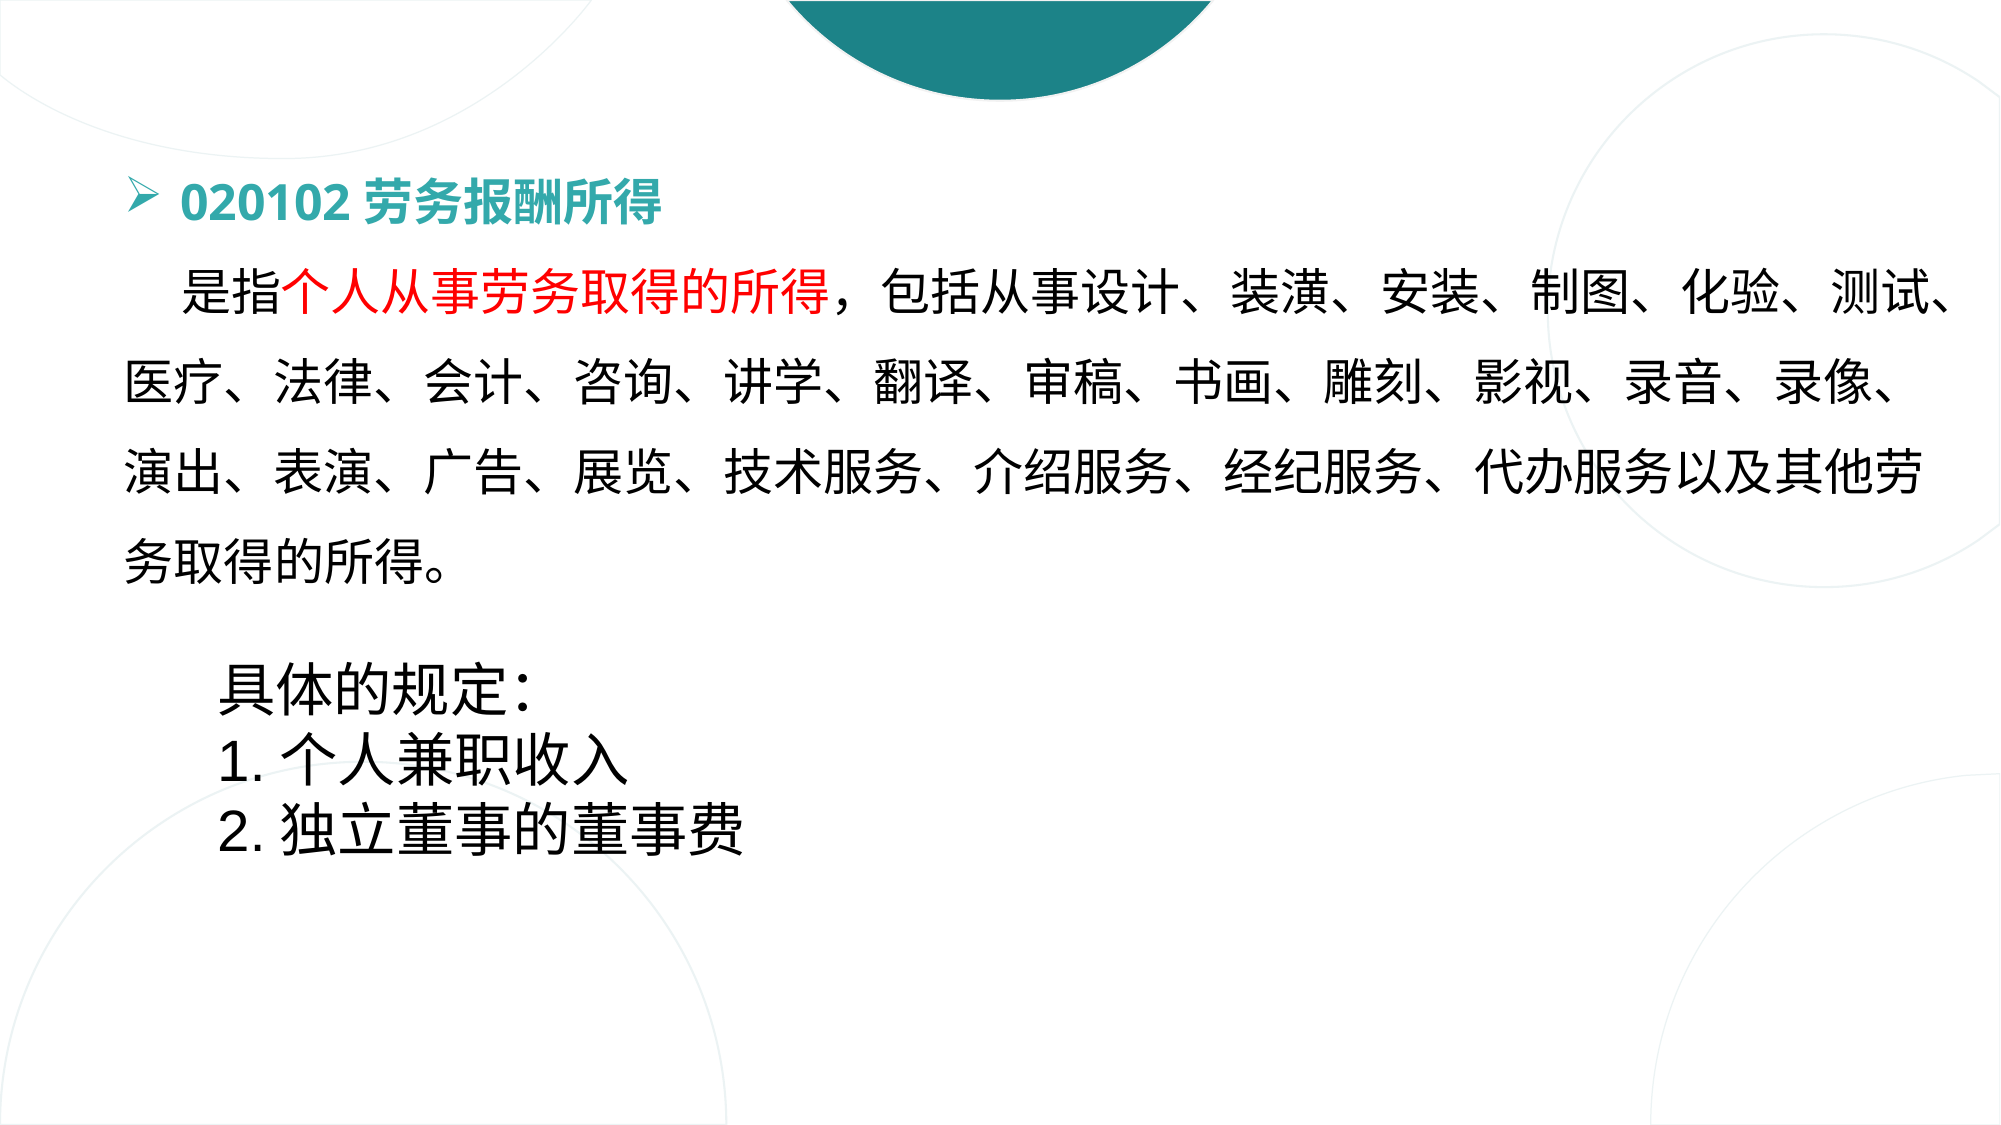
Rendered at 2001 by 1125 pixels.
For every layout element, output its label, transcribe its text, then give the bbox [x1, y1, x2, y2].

text_box 020102劳务报酬所得 是指个人从事劳务取得的所得，包括从事设计、装潢、安装、制图、化验、测试、医疗、法律、会计、咨询、讲学、翻译、审稿、书画、雕刻、影视、录音、录像、演出、表演、广告、展览、技术服务、介绍服务、经纪服务、代办服务以及其他劳务取得的所得。 [108, 132, 1963, 643]
text_box 具体的规定： 1.个人兼职收入 2.独立董事的董事费 [202, 645, 1563, 871]
